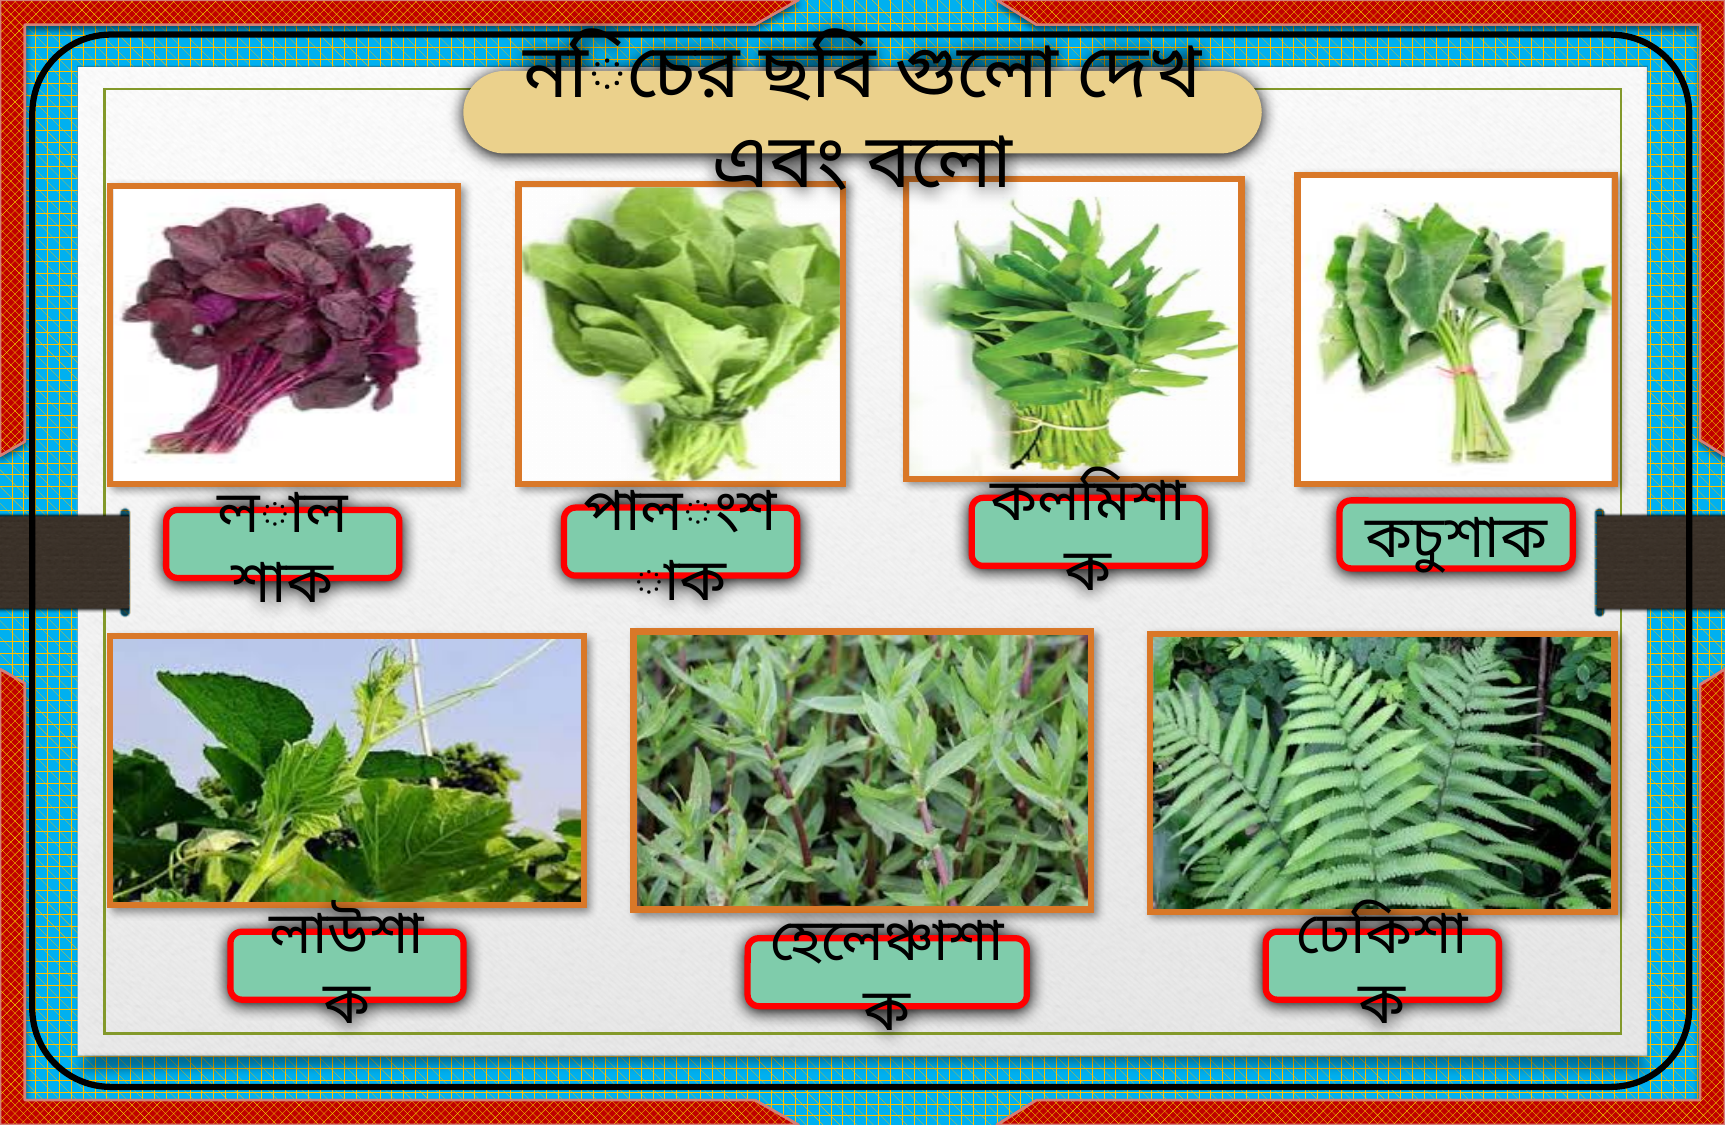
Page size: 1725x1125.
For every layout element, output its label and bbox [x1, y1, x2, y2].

picture [926, 163, 1221, 494]
picture [113, 188, 456, 482]
text_box [0, 0, 1725, 1125]
picture [636, 634, 1089, 907]
picture [1152, 636, 1612, 910]
picture [113, 639, 581, 903]
picture [533, 174, 828, 494]
picture [1300, 177, 1612, 482]
